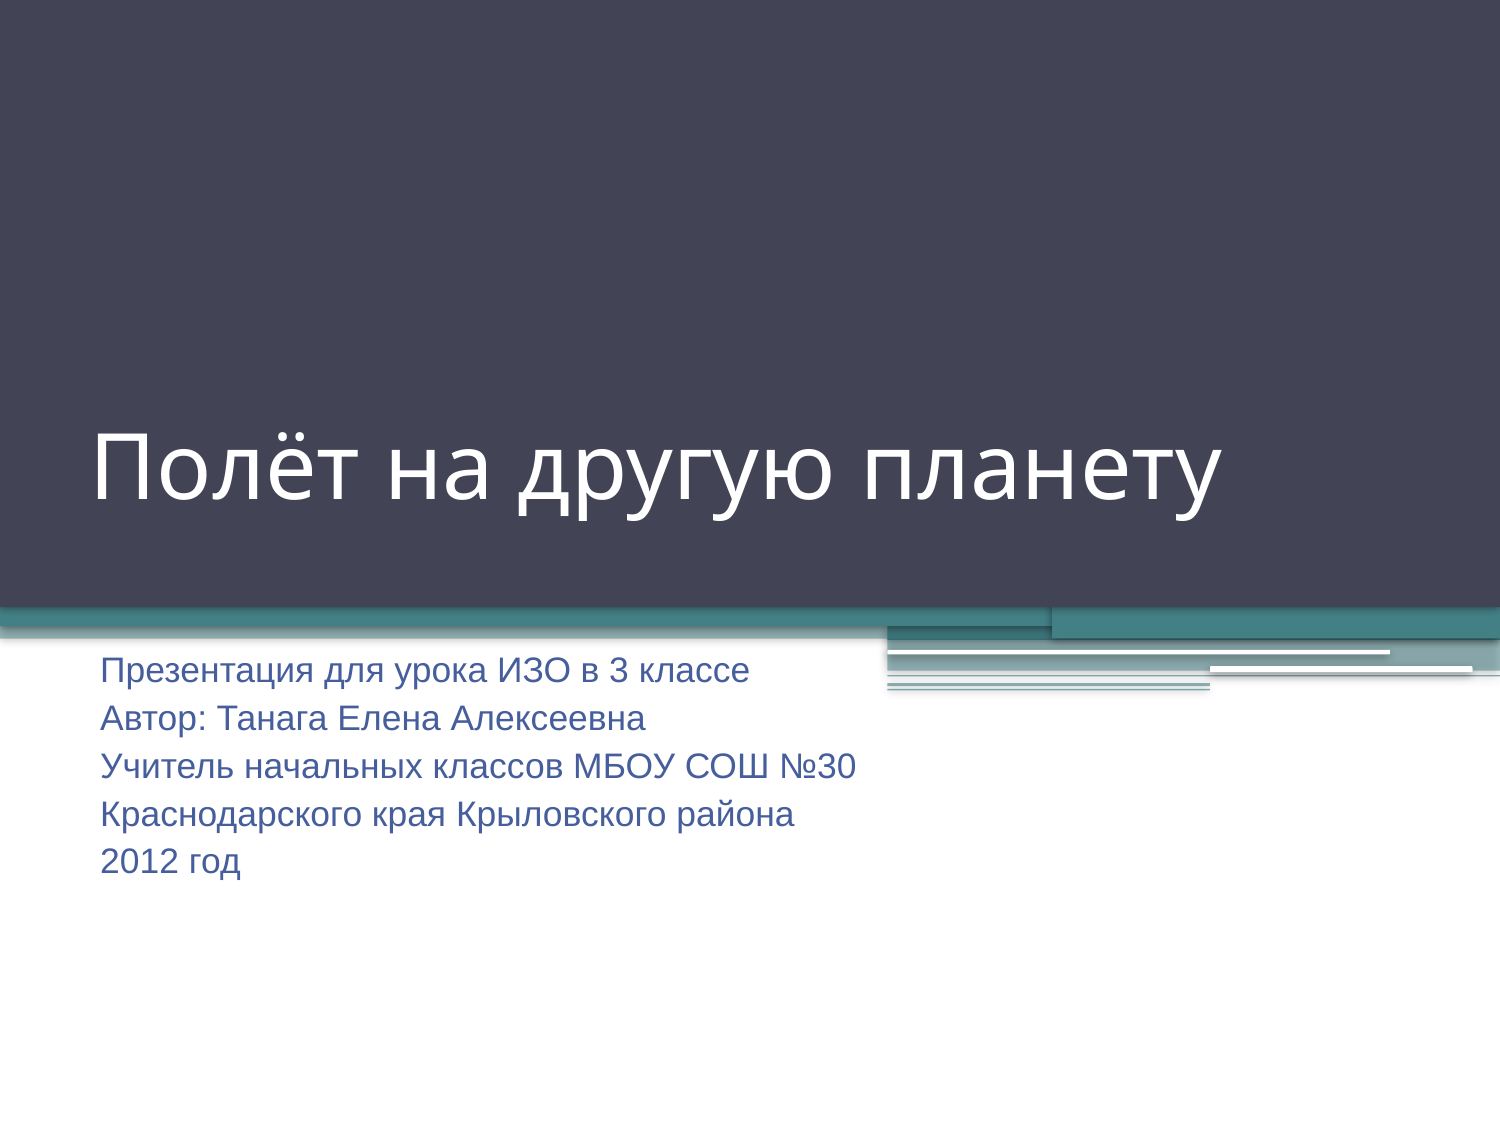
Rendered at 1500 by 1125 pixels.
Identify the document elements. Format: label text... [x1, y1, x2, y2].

title Полёт на другую планету [75, 394, 1463, 636]
subtitle Презентация для урока ИЗО в 3 классе Автор: Танага Елена Алексеевна Учитель начальных классов МБОУ СОШ №30 Краснодарского края Крыловского района 2012 год [75, 639, 888, 928]
